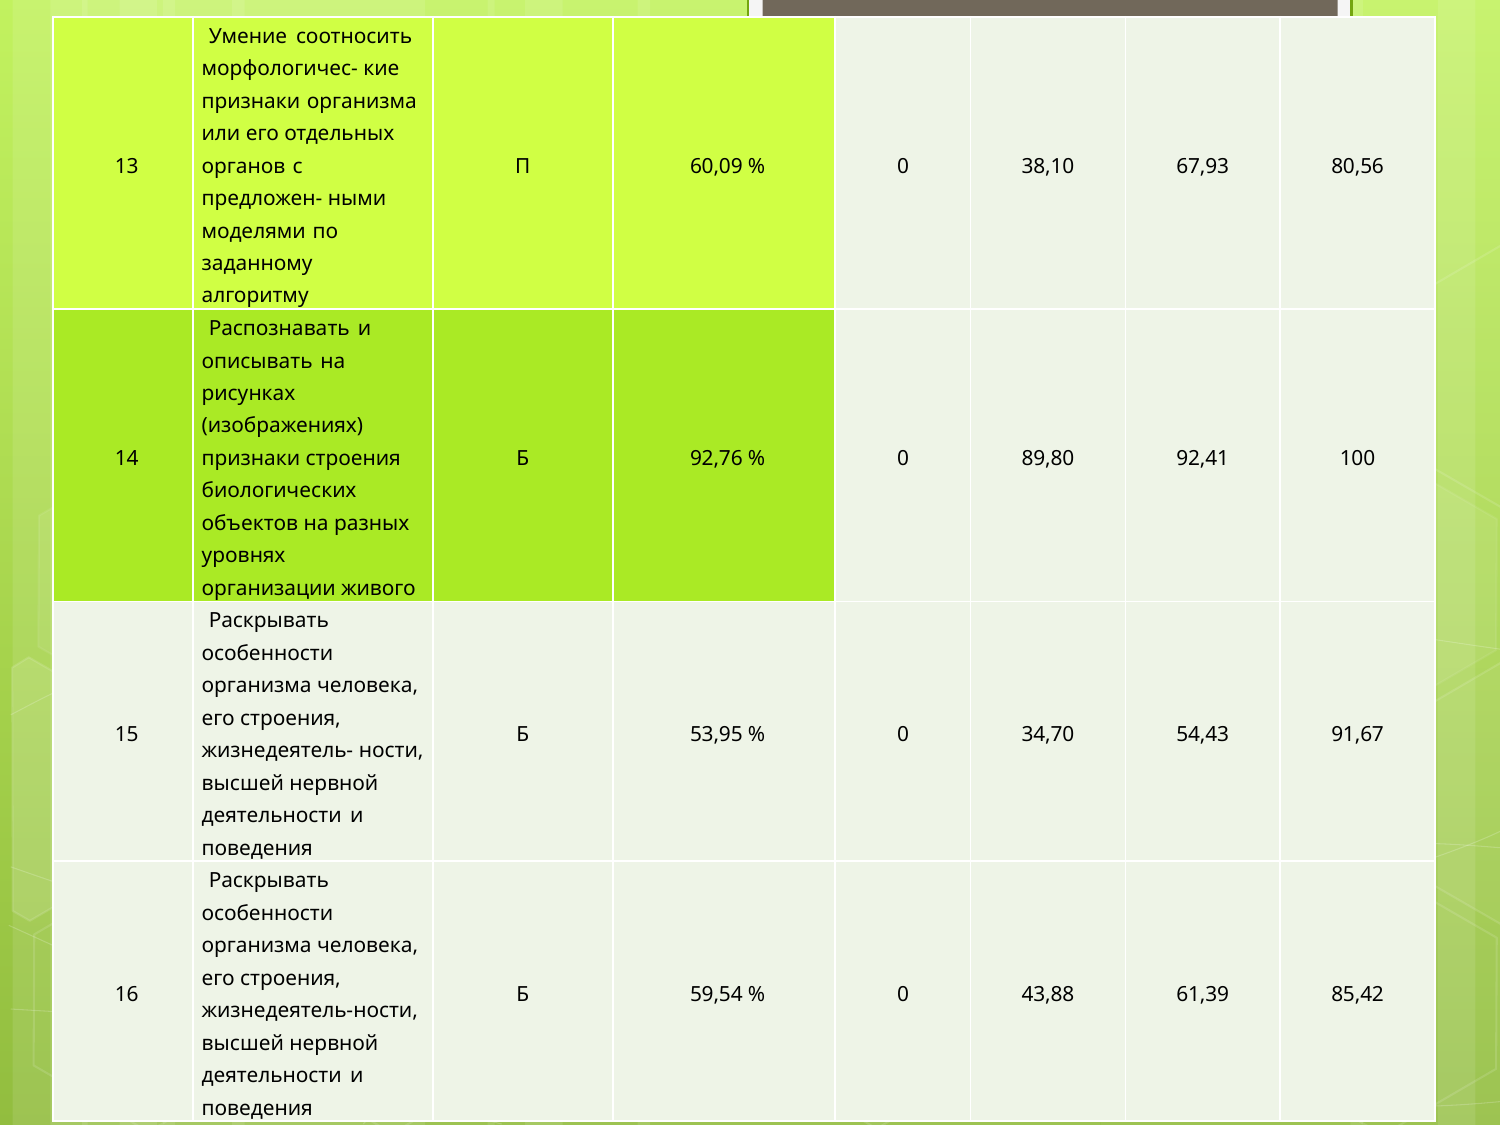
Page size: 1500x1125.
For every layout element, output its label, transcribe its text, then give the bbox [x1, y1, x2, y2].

table_cell 53,95 % [614, 602, 834, 860]
table_cell 91,67 [1281, 602, 1434, 860]
table_cell 54,43 [1126, 602, 1279, 860]
table_header 80,56 [1281, 18, 1434, 308]
table_cell 89,80 [971, 310, 1125, 601]
table_header П [434, 18, 612, 308]
table_cell 14 [54, 310, 192, 601]
table_header Умение соотносить морфологичес- кие признаки организма или его отдельных органов с предложен- ными моделями по заданному алгоритму [194, 18, 432, 308]
table_header 13 [54, 18, 192, 308]
table_cell 61,39 [1126, 862, 1279, 1120]
table_cell 59,54 % [614, 862, 834, 1120]
table_cell Б [434, 862, 612, 1120]
table_header 38,10 [971, 18, 1125, 308]
table_cell 85,42 [1281, 862, 1434, 1120]
table_cell 92,41 [1126, 310, 1279, 601]
table_header 67,93 [1126, 18, 1279, 308]
table_header 60,09 % [614, 18, 834, 308]
table_cell Распознавать и описывать на рисунках (изображениях) признаки строения биологических объектов на разных уровнях организации живого [194, 310, 432, 601]
table_cell 100 [1281, 310, 1434, 601]
table_cell 34,70 [971, 602, 1125, 860]
table_cell 0 [836, 310, 970, 601]
table_cell Б [434, 602, 612, 860]
table_cell 15 [54, 602, 192, 860]
table_cell 16 [54, 862, 192, 1120]
table_cell 43,88 [971, 862, 1125, 1120]
table_cell 0 [836, 602, 970, 860]
table_header 0 [836, 18, 970, 308]
table_cell Раскрывать особенности организма человека, его строения, жизнедеятель-ности, высшей нервной деятельности и поведения [194, 862, 432, 1120]
table_cell Б [434, 310, 612, 601]
table_cell 0 [836, 862, 970, 1120]
table_cell Раскрывать особенности организма человека, его строения, жизнедеятель- ности, высшей нервной деятельности и поведения [194, 602, 432, 860]
table_cell 92,76 % [614, 310, 834, 601]
